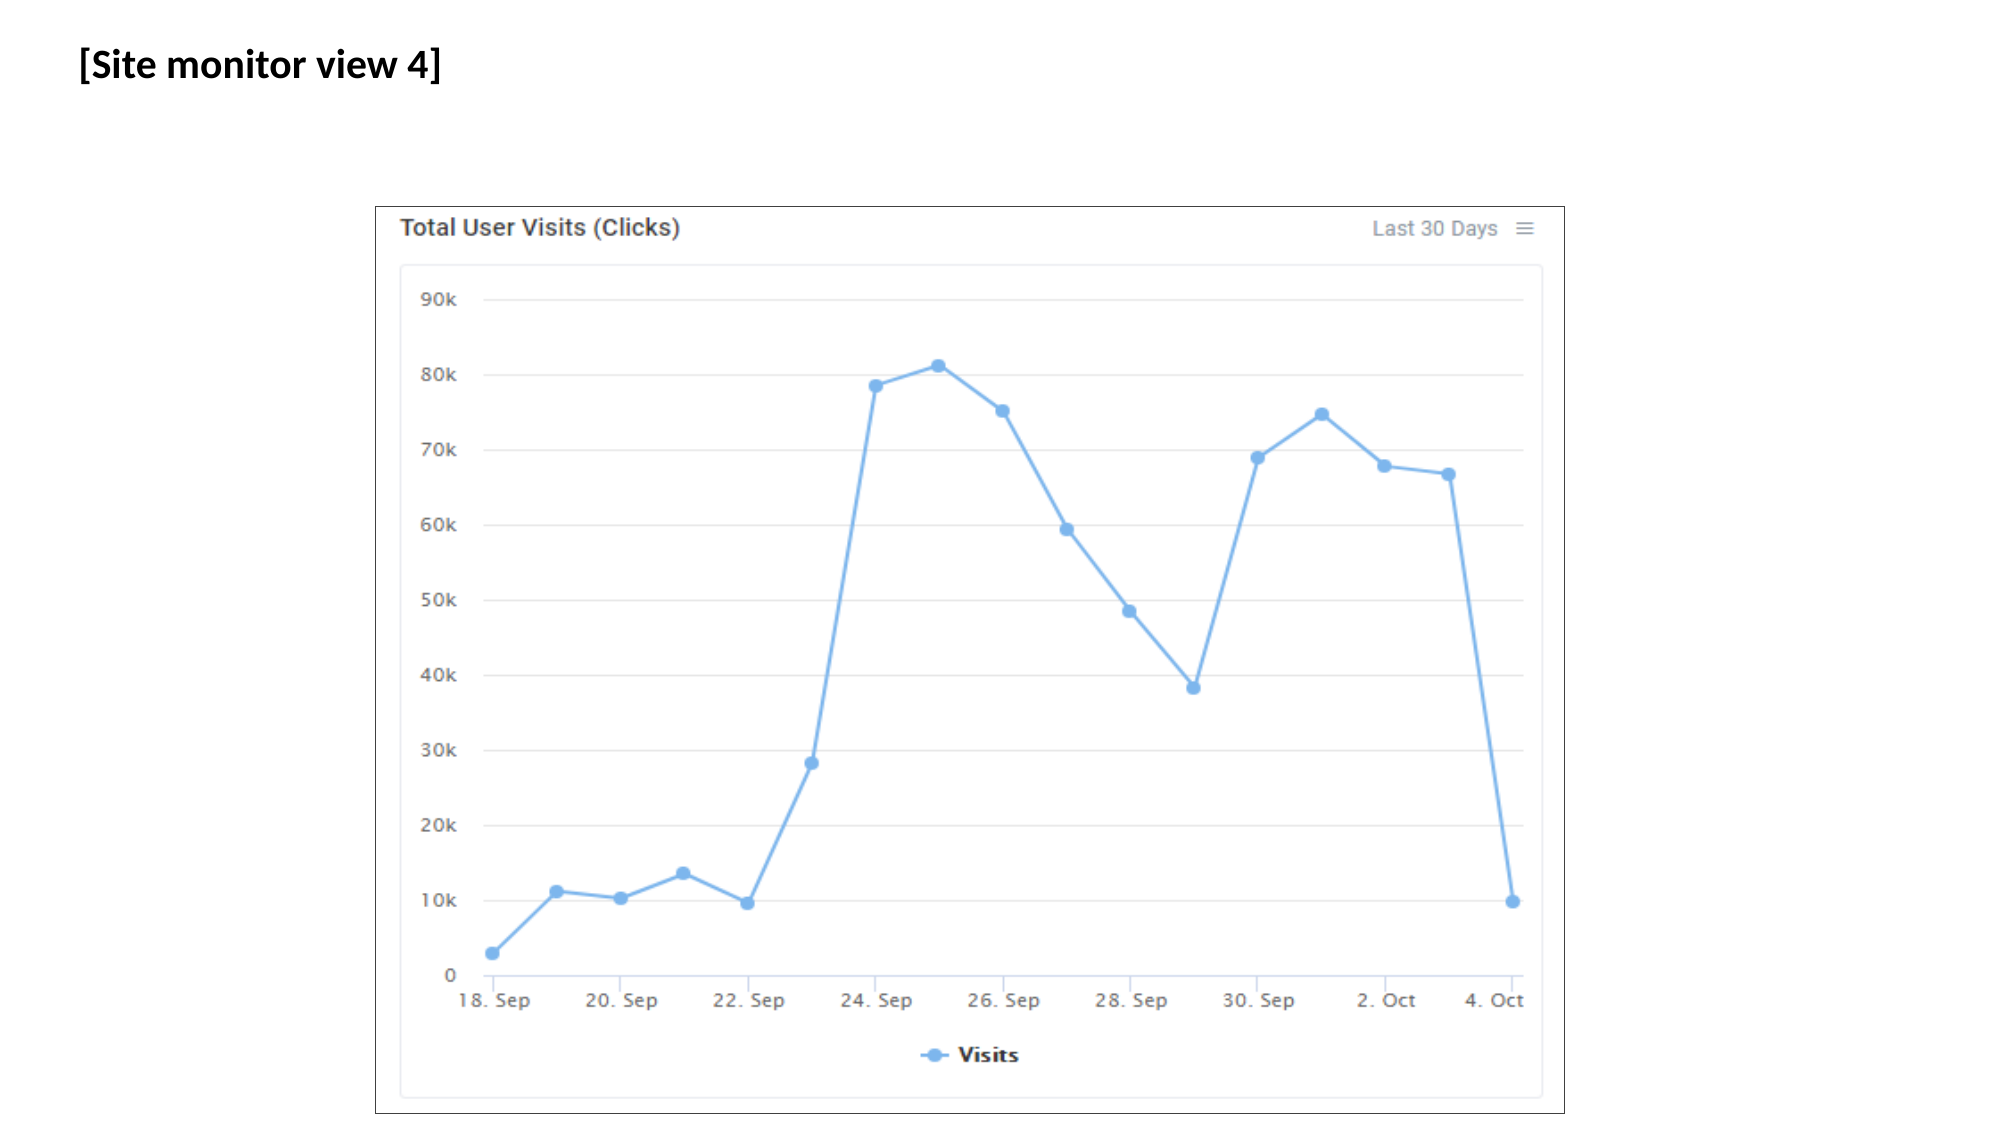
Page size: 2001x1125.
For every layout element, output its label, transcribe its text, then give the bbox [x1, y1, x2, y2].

picture [375, 206, 1565, 1114]
text_box [Site monitor view 4] [63, 29, 458, 95]
